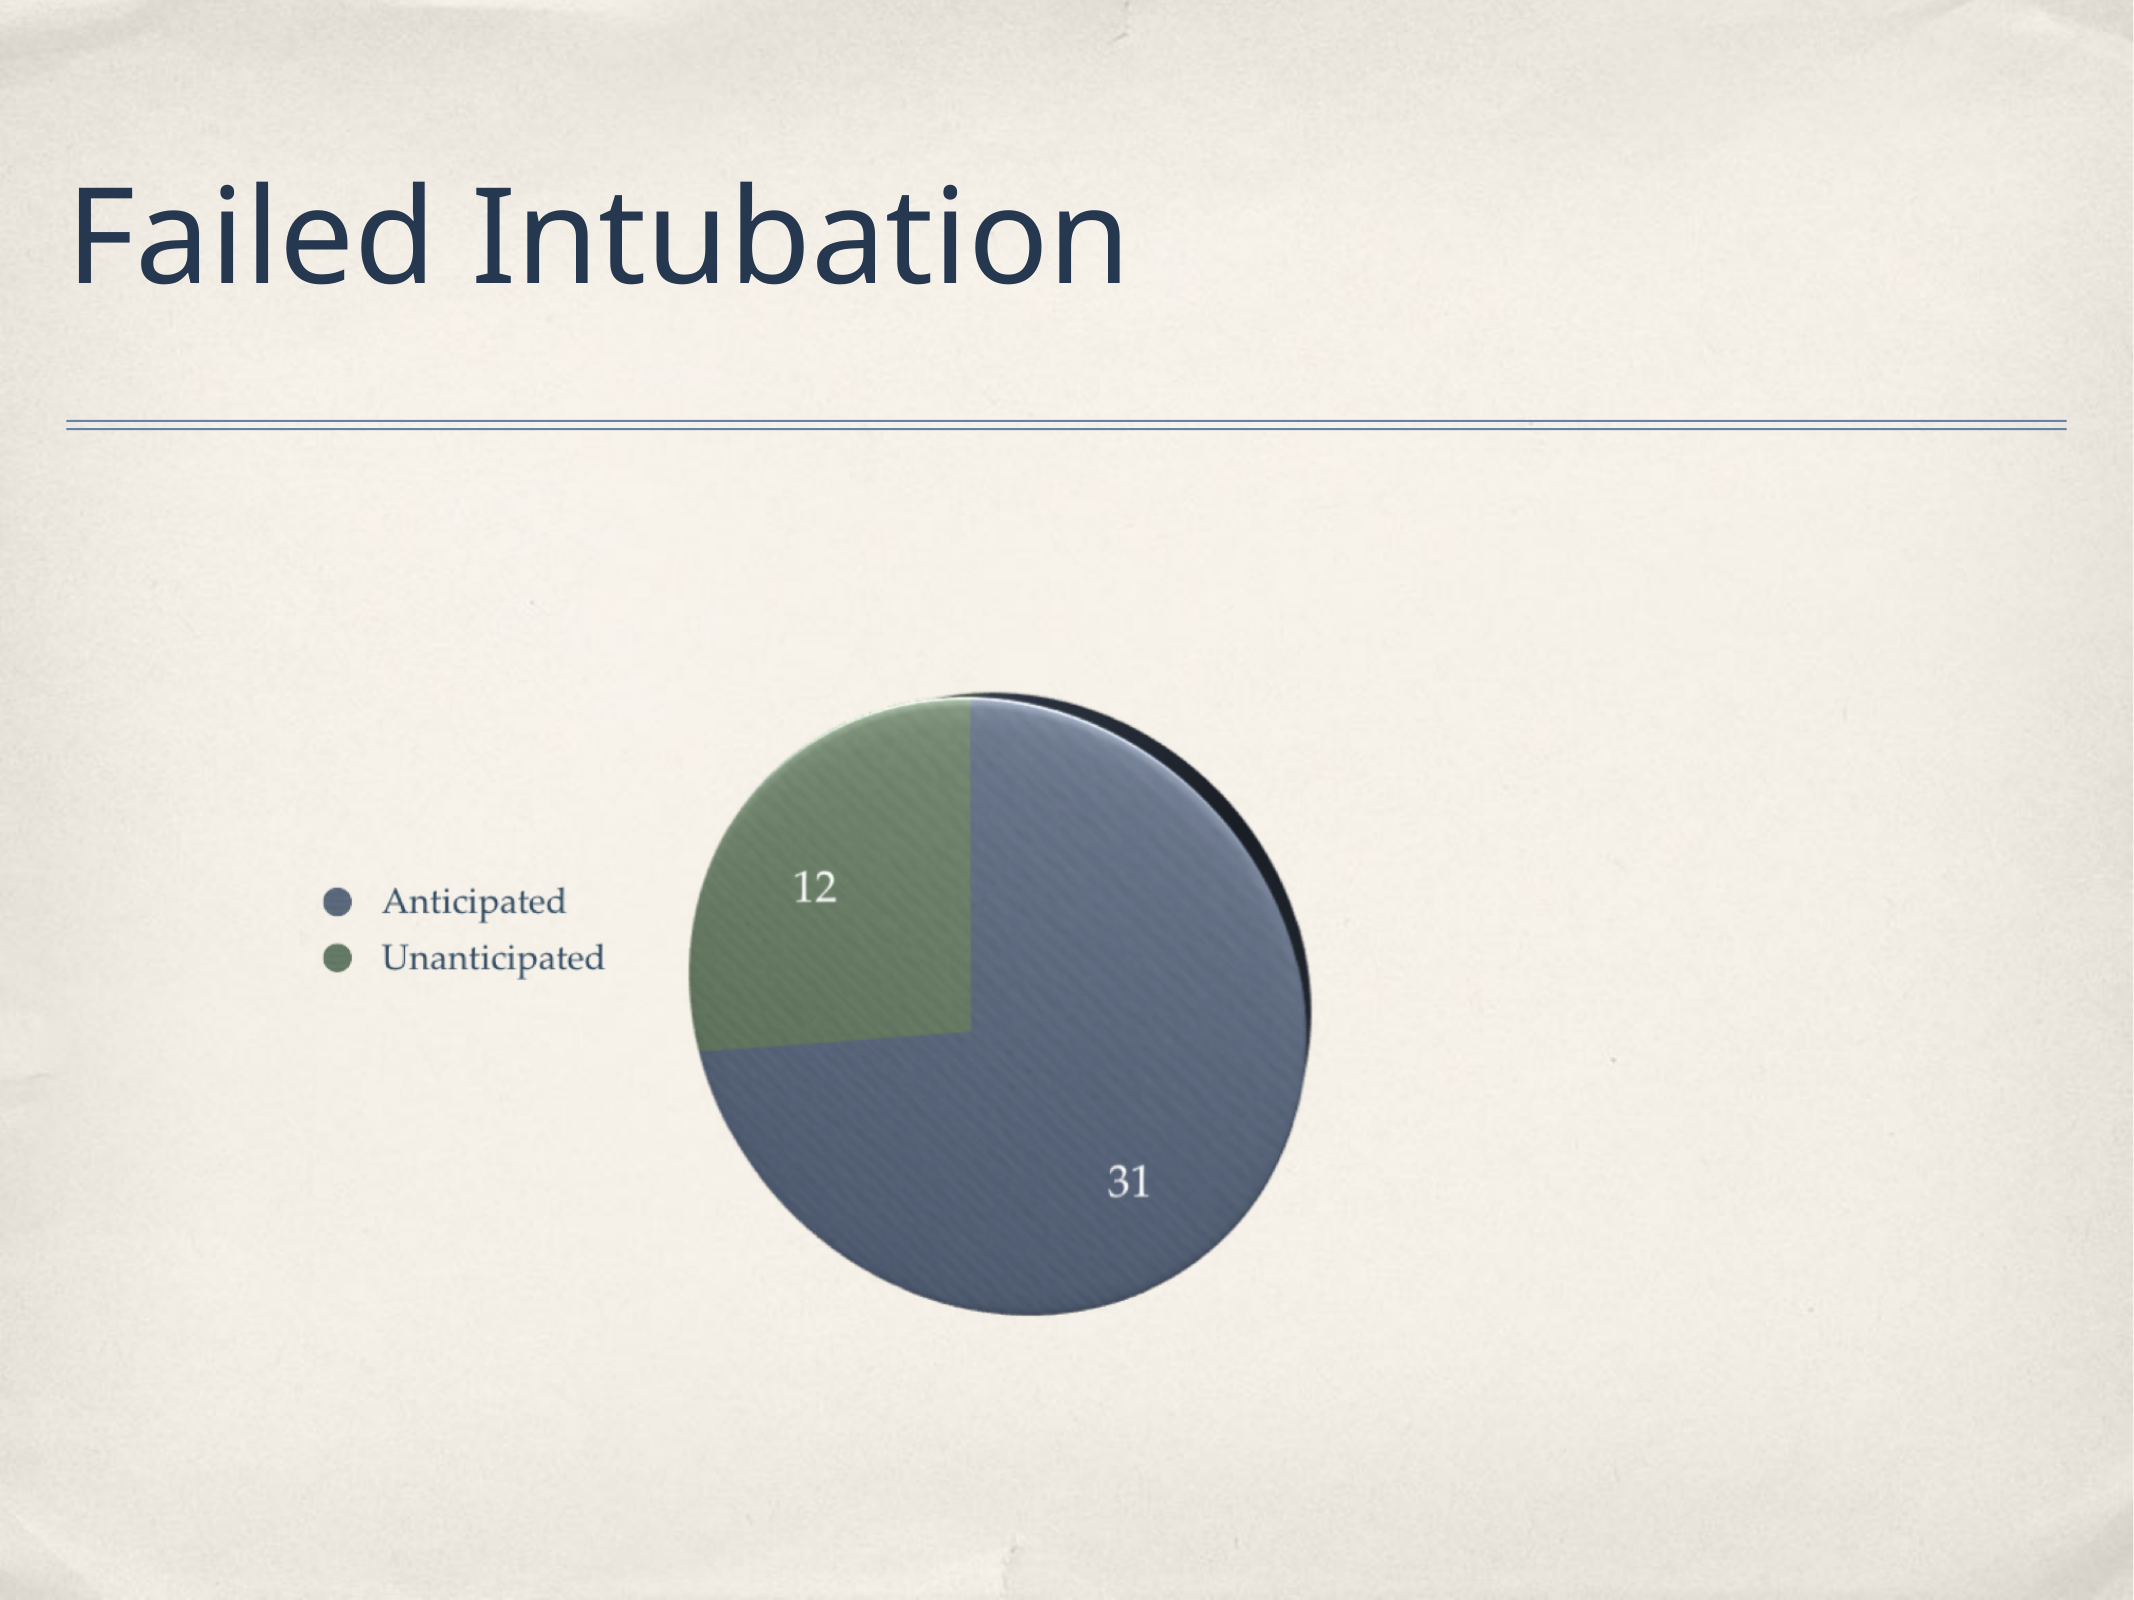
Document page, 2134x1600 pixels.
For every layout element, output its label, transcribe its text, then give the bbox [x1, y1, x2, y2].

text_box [235, 688, 1315, 1319]
title Failed Intubation [57, 72, 2076, 409]
picture [0, 0, 2134, 1600]
